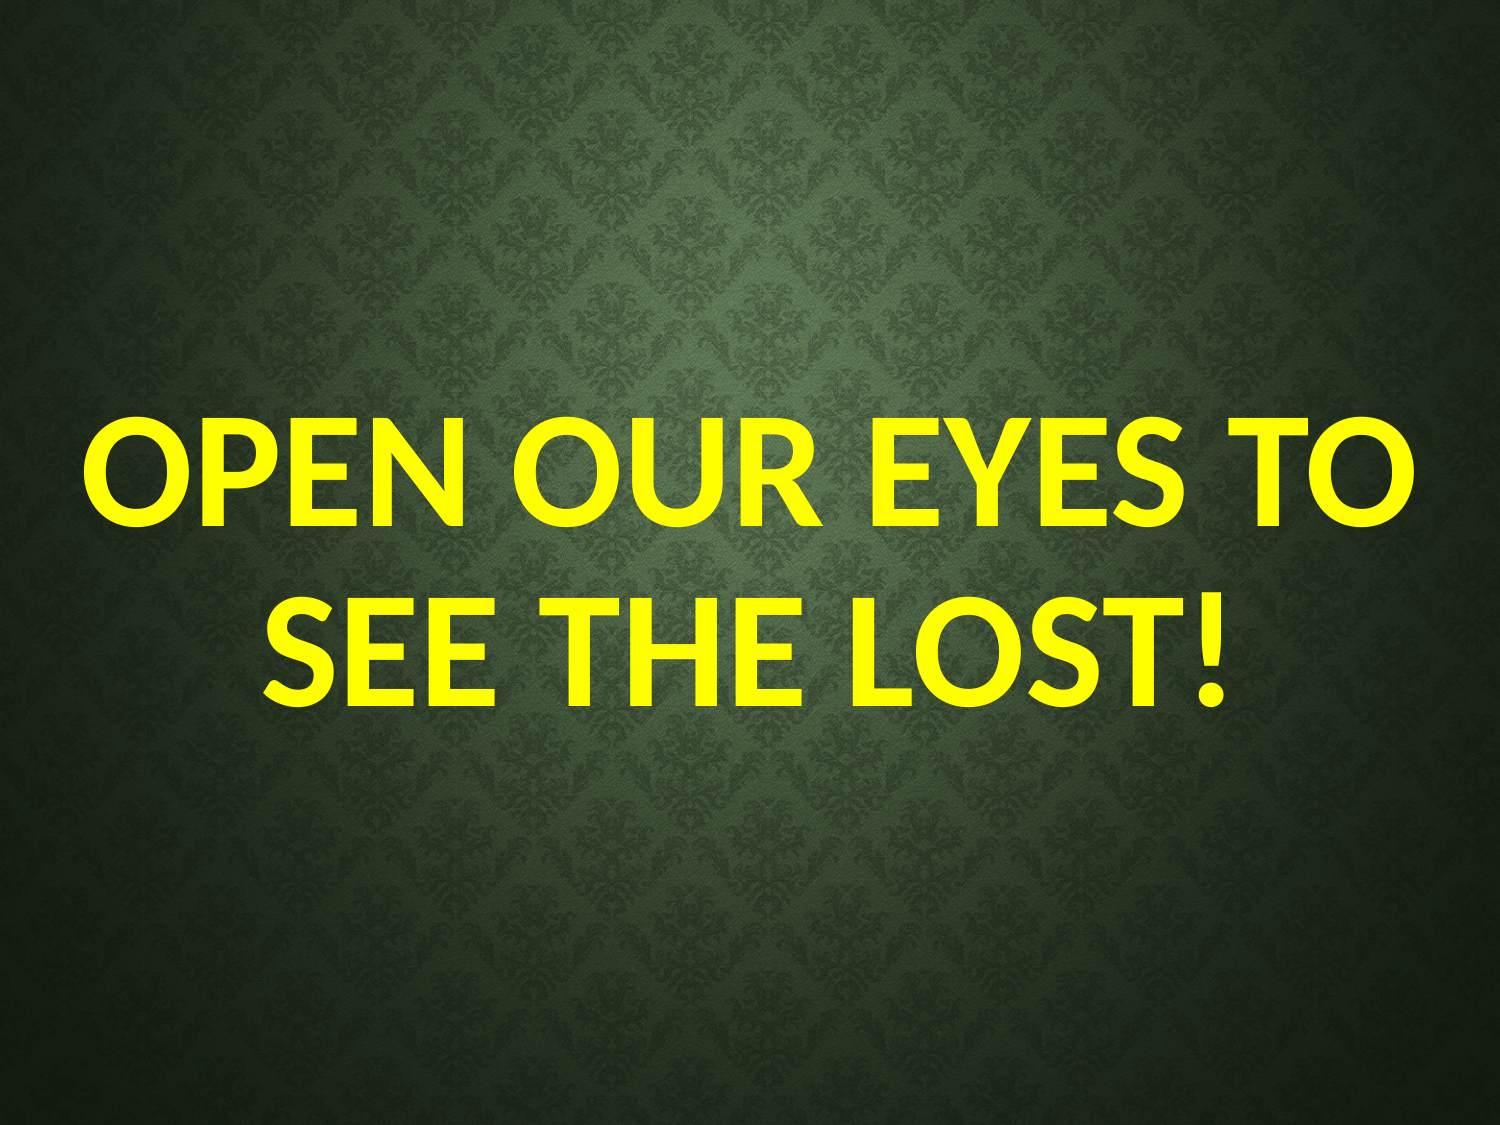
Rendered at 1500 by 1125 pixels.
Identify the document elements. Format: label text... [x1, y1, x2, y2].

title Open Our Eyes To See The Lost! [43, 375, 1457, 750]
